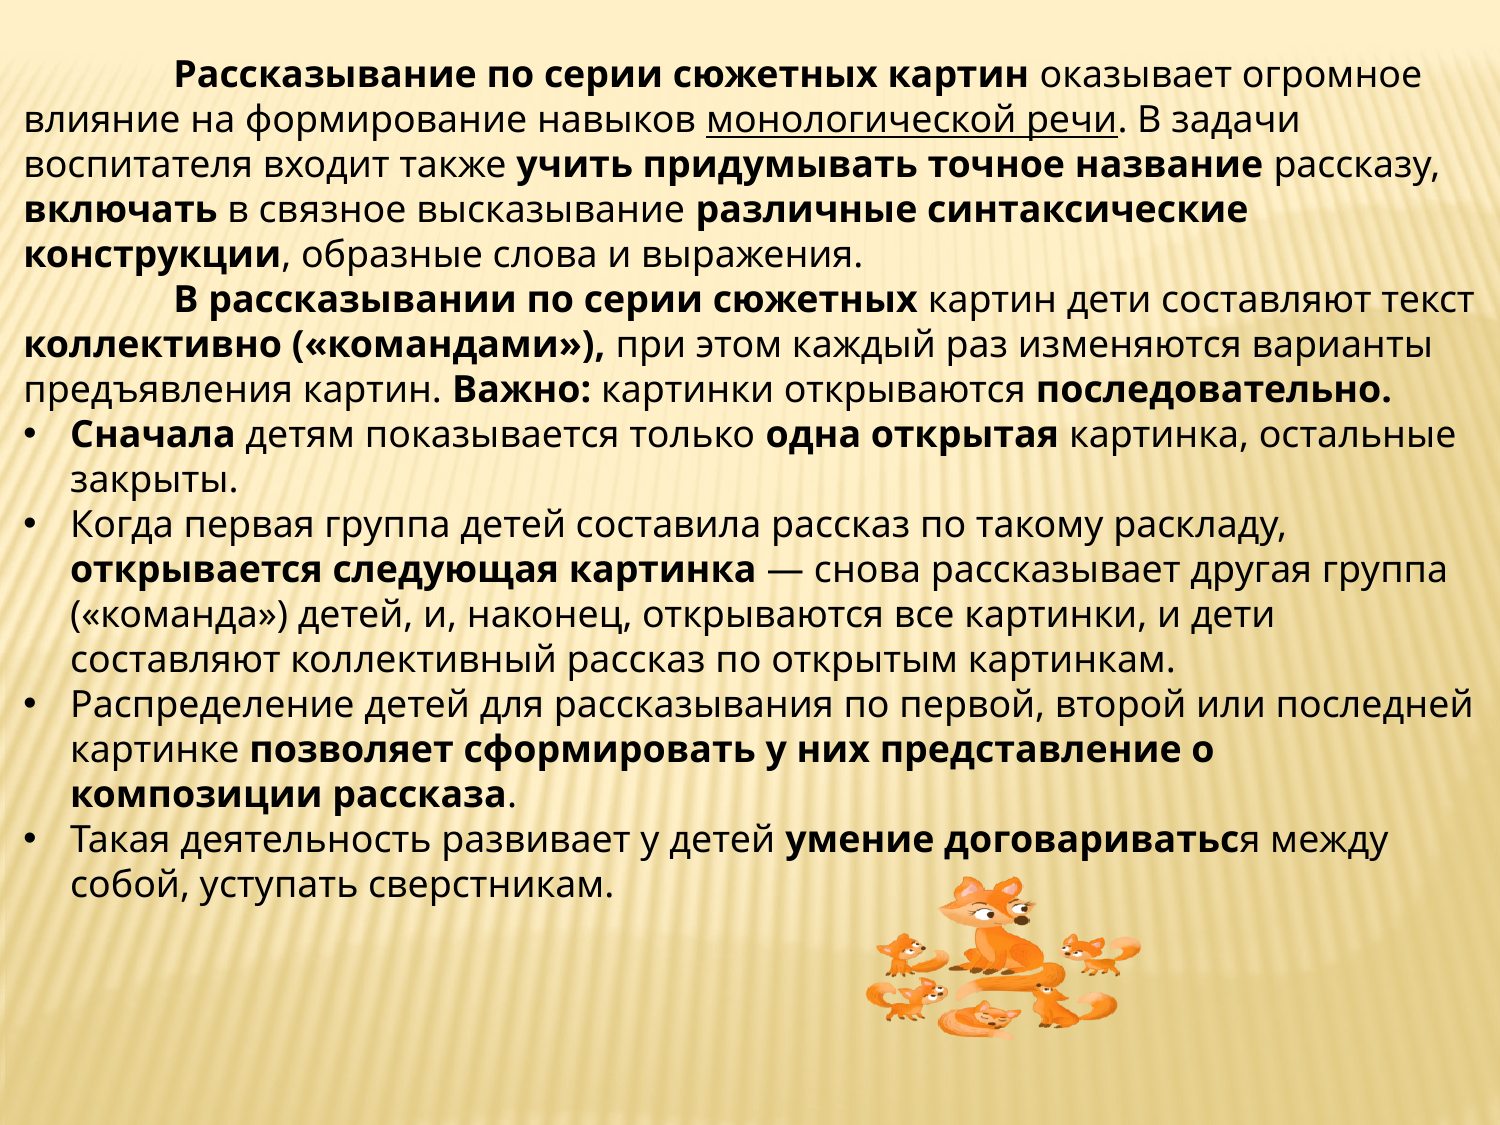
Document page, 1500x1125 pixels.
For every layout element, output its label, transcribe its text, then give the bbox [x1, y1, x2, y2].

text_box Рассказывание по серии сюжетных картин оказывает огромное влияние на формирование навыков монологической речи. В задачи воспитателя входит также учить придумывать точное название рассказу, включать в связное высказывание различные синтаксические конструкции, образные слова и выражения. В рассказывании по серии сюжетных картин дети составляют текст коллективно («командами»), при этом каждый раз изменяются варианты предъявления картин. Важно: картинки открываются последовательно. Сначала детям показывается только одна открытая картинка, остальные закрыты. Когда первая группа детей составила рассказ по такому раскладу, открывается следующая картинка — снова рассказывает другая группа («команда») детей, и, наконец, открываются все картинки, и дети составляют коллективный рассказ по открытым картинкам. Распределение детей для рассказывания по первой, второй или последней картинке позволяет сформировать у них представление о композиции рассказа. Такая деятельность развивает у детей умение договариваться между собой, уступать сверстникам. [8, 42, 1491, 1003]
picture [844, 822, 1164, 1095]
